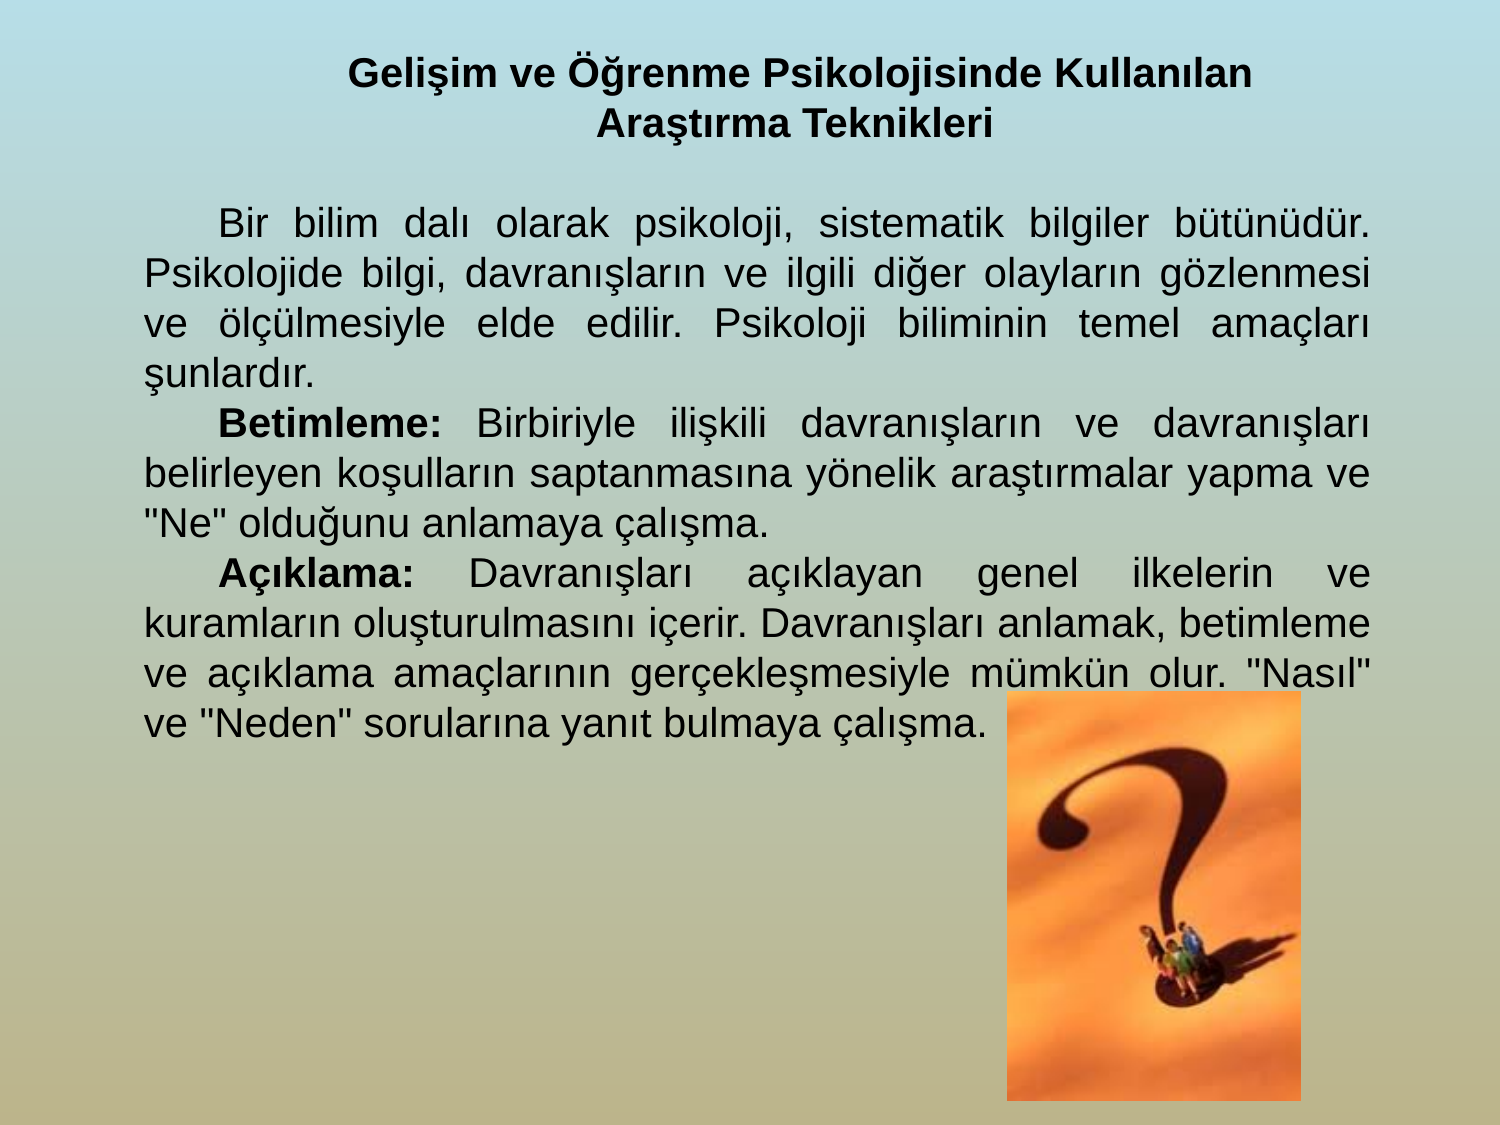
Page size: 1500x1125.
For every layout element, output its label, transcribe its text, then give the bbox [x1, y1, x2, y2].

picture [1007, 691, 1301, 1102]
text_box Gelişim ve Öğrenme Psikolojisinde Kullanılan Araştırma Teknikleri Bir bilim dalı olarak psikoloji, sistematik bilgiler bütünüdür. Psikolojide bilgi, davranışların ve ilgili diğer olayların gözlenmesi ve ölçülmesiyle elde edilir. Psikoloji biliminin temel amaçları şunlardır. Betimleme: Birbiriyle ilişkili davranışların ve davranışları belirleyen koşulların saptanmasına yönelik araştırmalar yapma ve "Ne" olduğunu anlamaya çalışma. Açıklama: Davranışları açıklayan genel ilkelerin ve kuramların oluşturulmasını içerir. Davranışları anlamak, betimleme ve açıklama amaçlarının gerçekleşmesiyle mümkün olur. "Nasıl" ve "Neden" sorularına yanıt bulmaya çalışma. [128, 38, 1387, 754]
